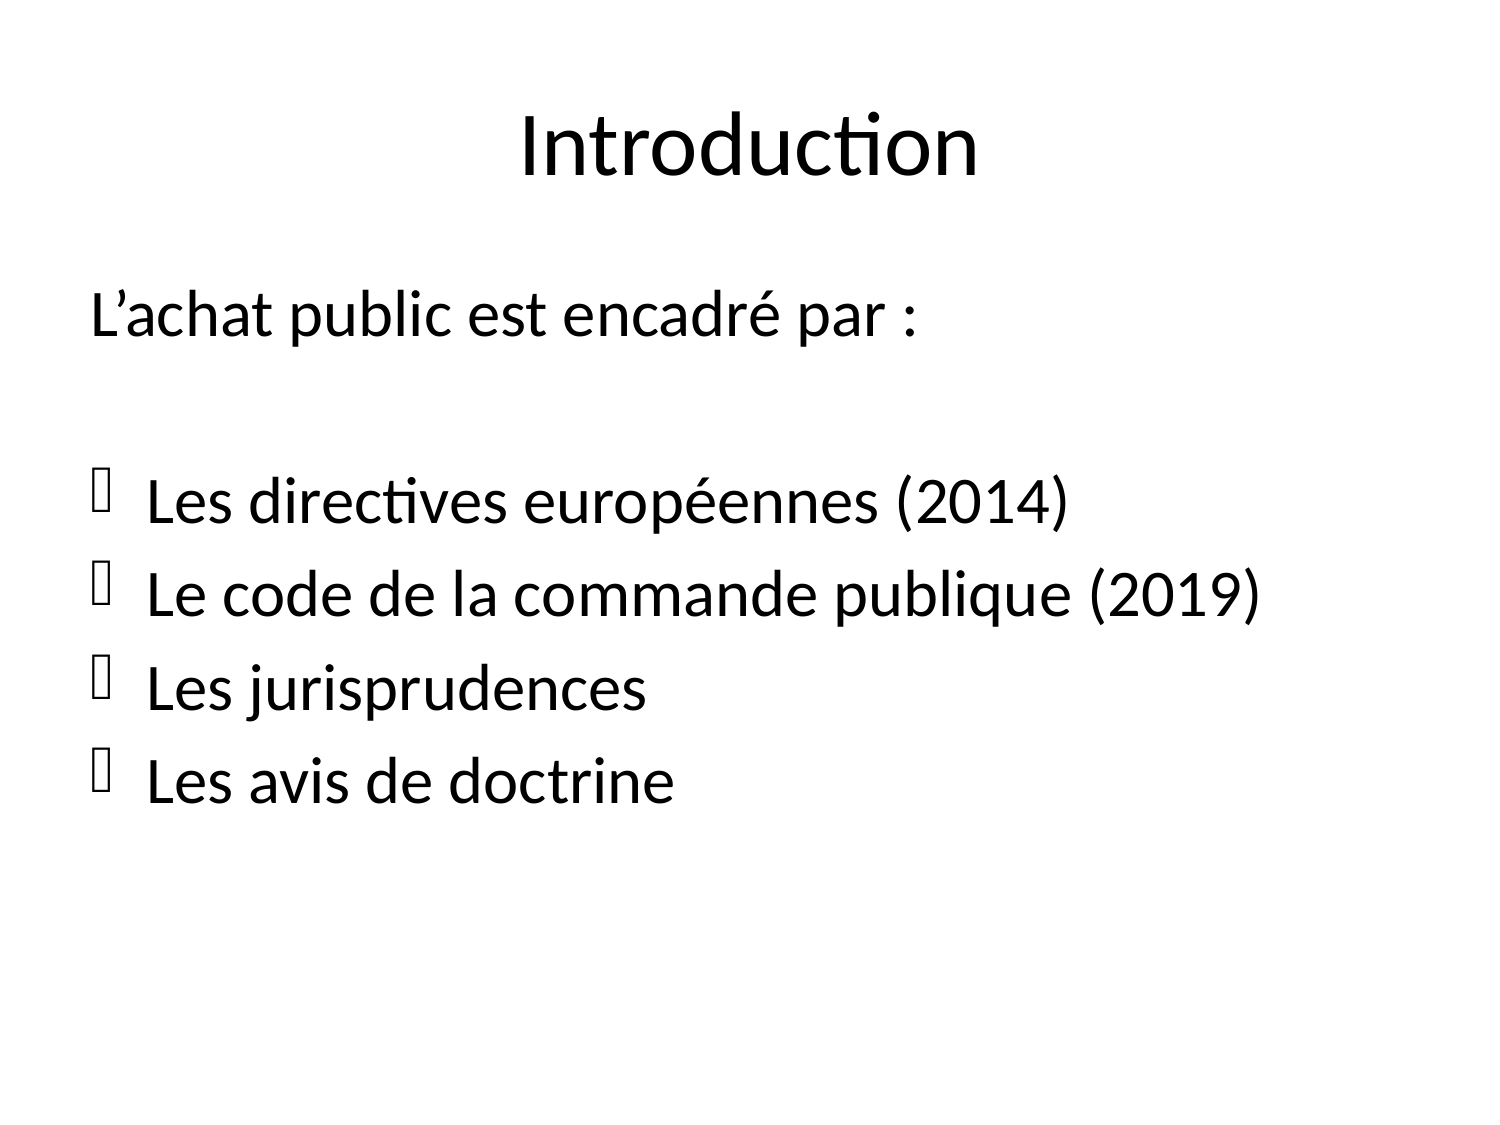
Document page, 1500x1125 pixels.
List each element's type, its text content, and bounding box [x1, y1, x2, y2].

list L’achat public est encadré par : Les directives européennes (2014) Le code de la commande publique (2019) Les jurisprudences Les avis de doctrine [75, 262, 1425, 1005]
title Introduction [75, 45, 1425, 233]
